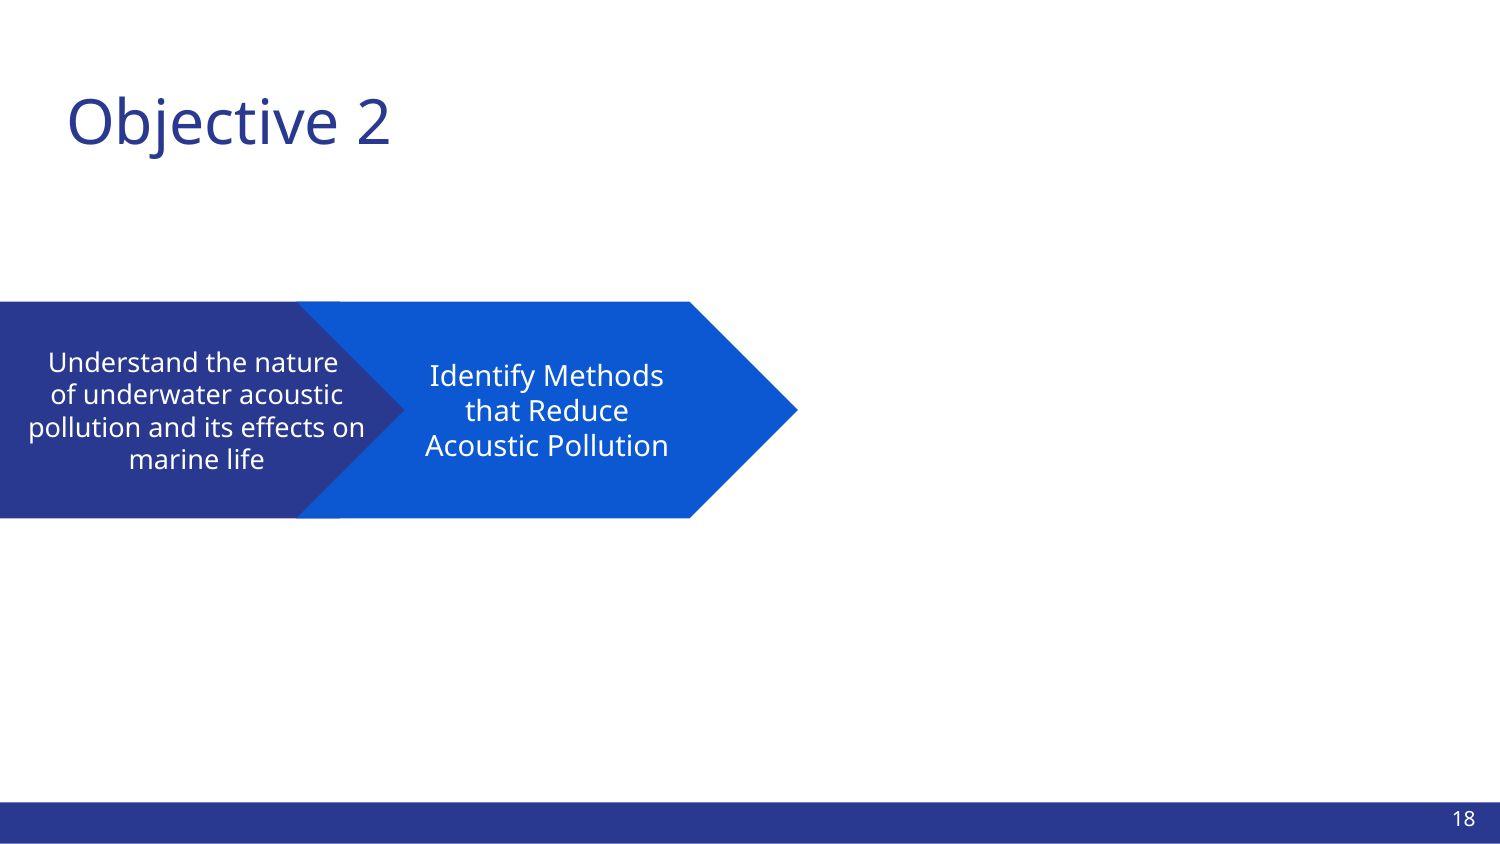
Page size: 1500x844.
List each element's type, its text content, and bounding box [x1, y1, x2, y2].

title Objective 2 [51, 67, 1449, 167]
slide_number 18 [1400, 787, 1491, 844]
text_box Understand the nature of underwater acoustic pollution and its effects on marine life [0, 301, 403, 519]
text_box Identify Methods that Reduce Acoustic Pollution [296, 301, 798, 519]
